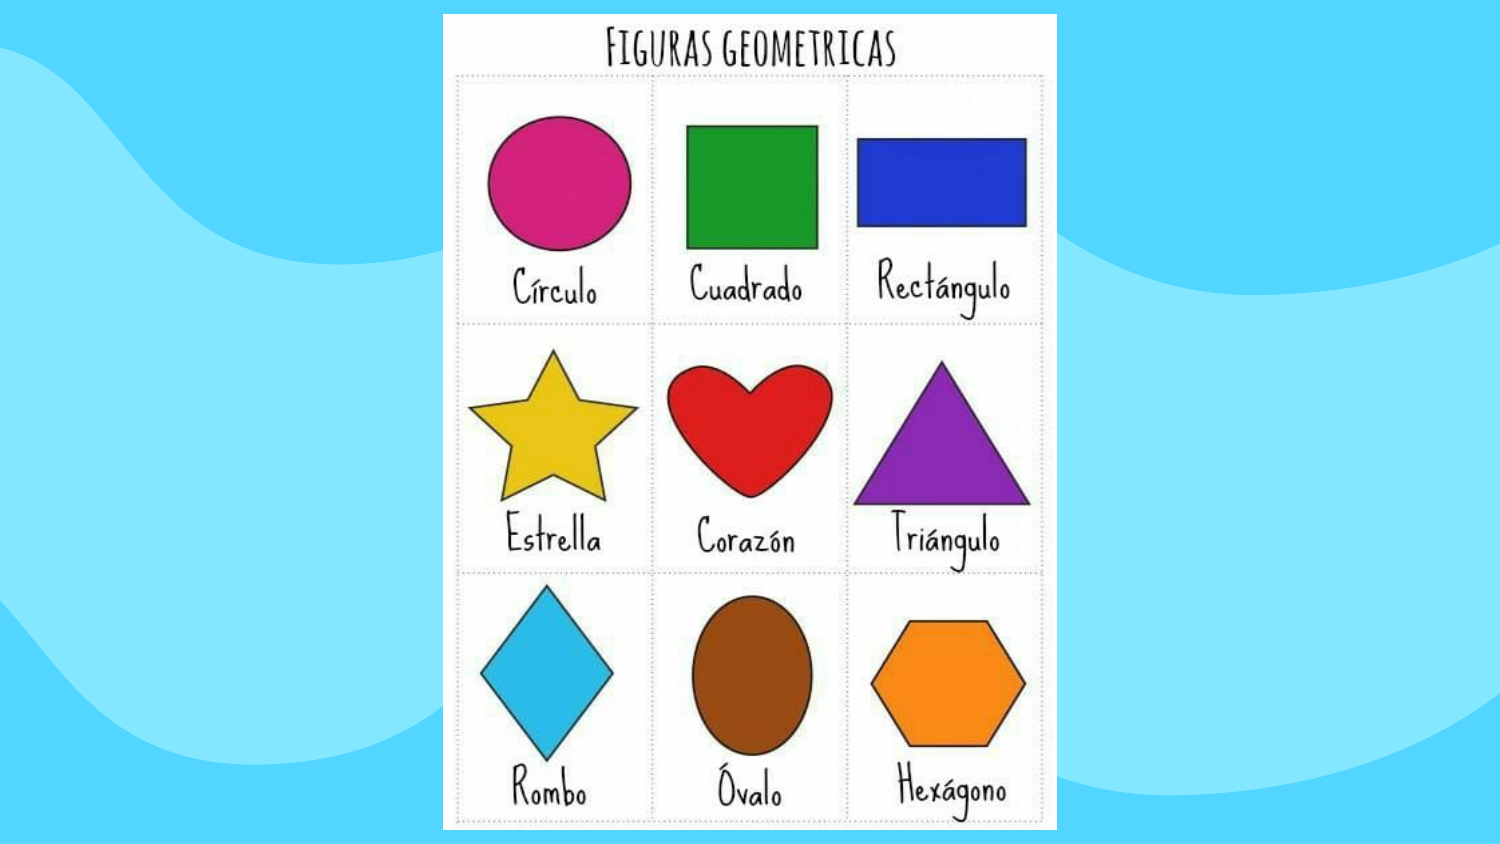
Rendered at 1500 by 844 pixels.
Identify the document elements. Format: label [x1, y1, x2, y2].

picture [443, 13, 1057, 830]
